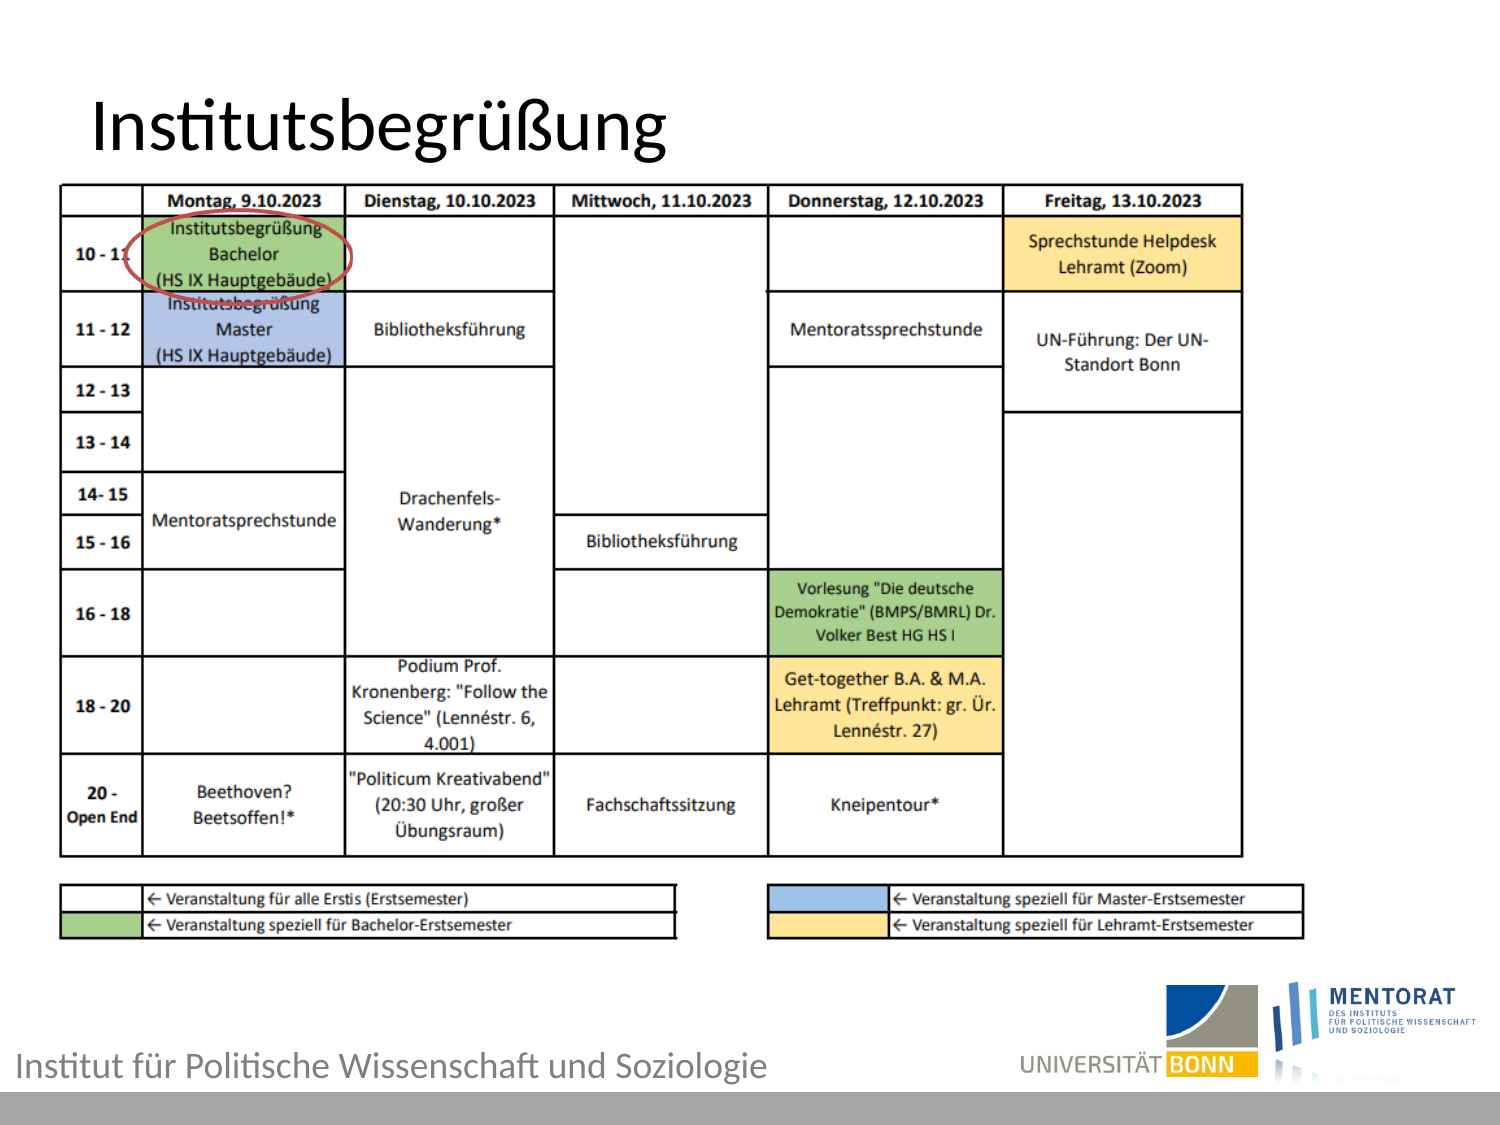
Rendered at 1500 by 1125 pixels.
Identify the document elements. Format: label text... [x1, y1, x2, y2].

title Institutsbegrüßung [75, 45, 1425, 197]
picture [52, 172, 1480, 1084]
picture [1021, 985, 1258, 1077]
